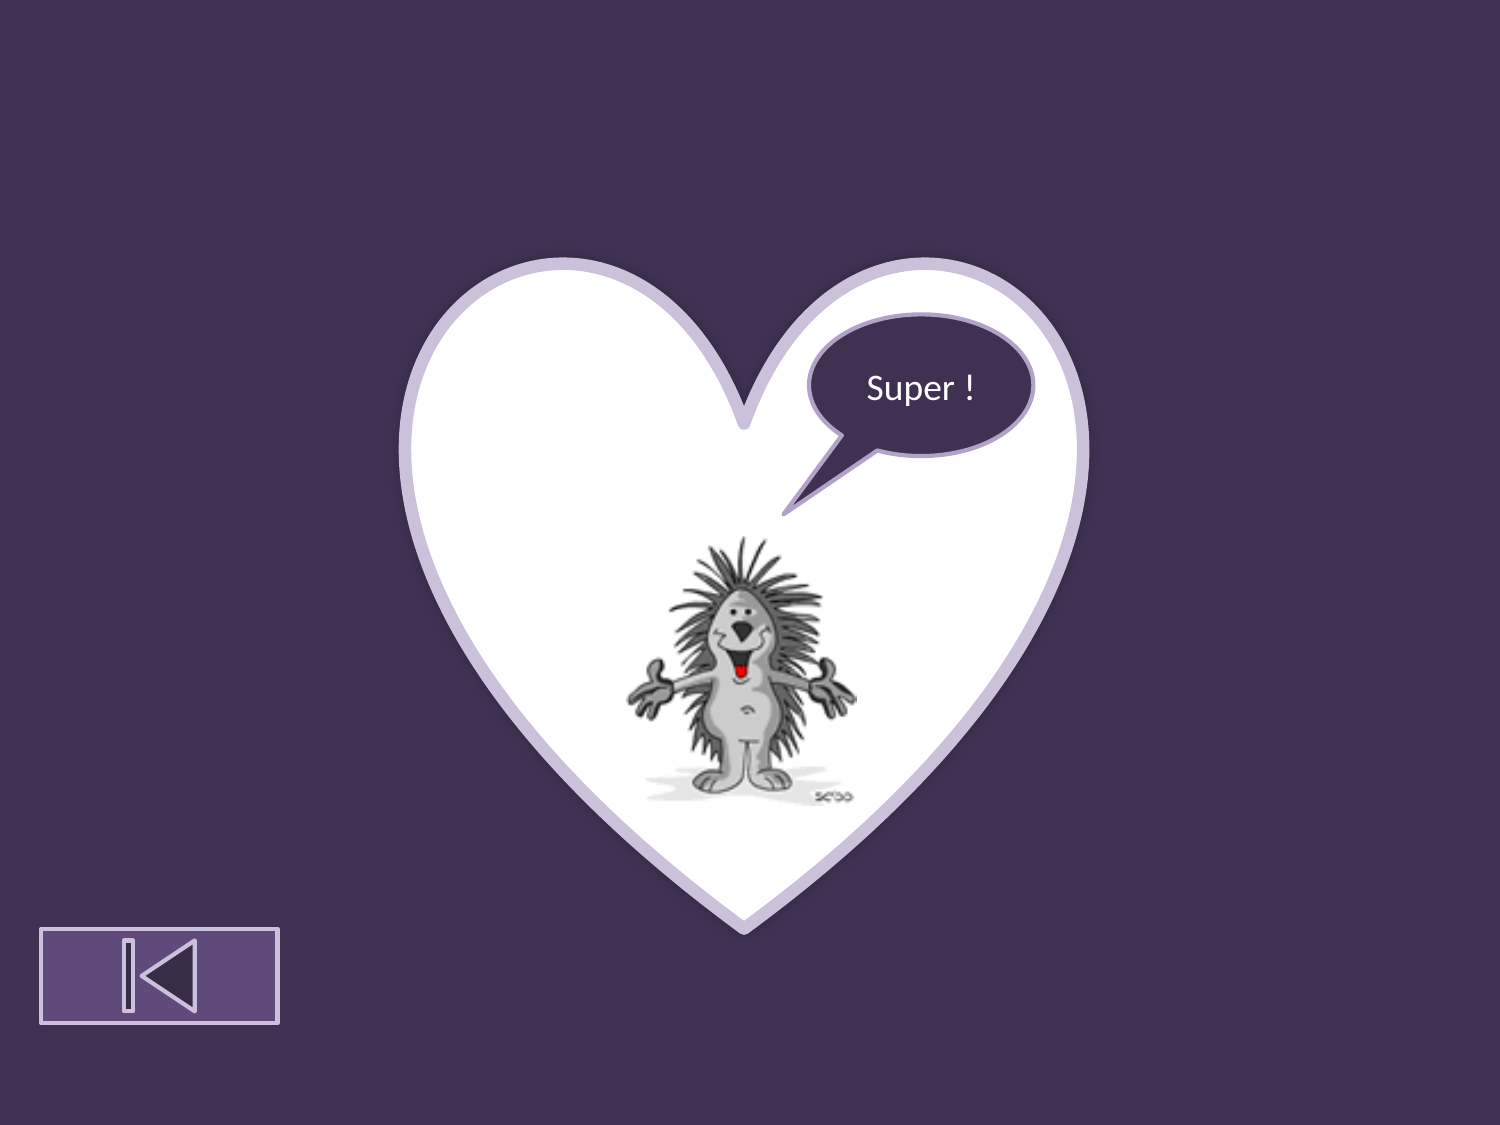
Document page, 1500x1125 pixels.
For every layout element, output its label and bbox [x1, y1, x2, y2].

picture [619, 503, 857, 806]
text_box [39, 927, 280, 1025]
text_box [0, 0, 1500, 1125]
